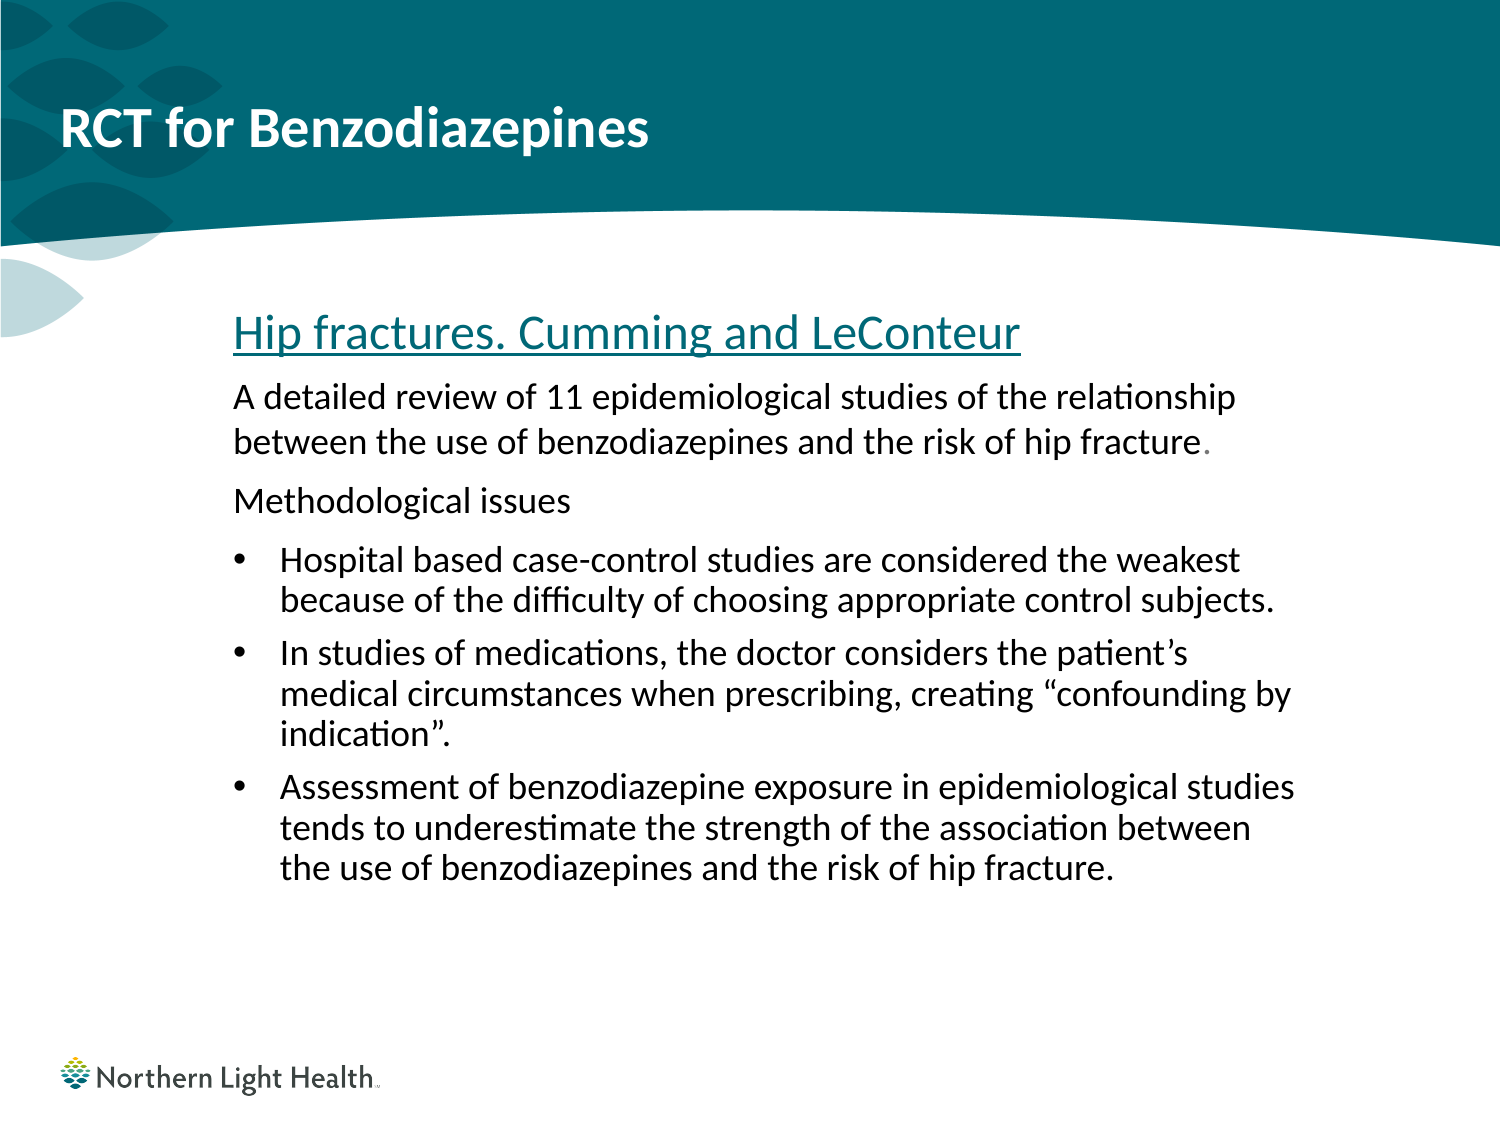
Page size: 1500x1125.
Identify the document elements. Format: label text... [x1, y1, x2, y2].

title RCT for Benzodiazepines [60, 0, 1441, 210]
picture [0, 0, 1500, 1125]
list Hip fractures. Cumming and LeConteur A detailed review of 11 epidemiological studies of the relationship between the use of benzodiazepines and the risk of hip fracture. Methodological issues Hospital based case-control studies are considered the weakest because of the difficulty of choosing appropriate control subjects. In studies of medications, the doctor considers the patient’s medical circumstances when prescribing, creating “confounding by indication”. Assessment of benzodiazepine exposure in epidemiological studies tends to underestimate the strength of the association between the use of benzodiazepines and the risk of hip fracture. [233, 238, 1298, 1040]
